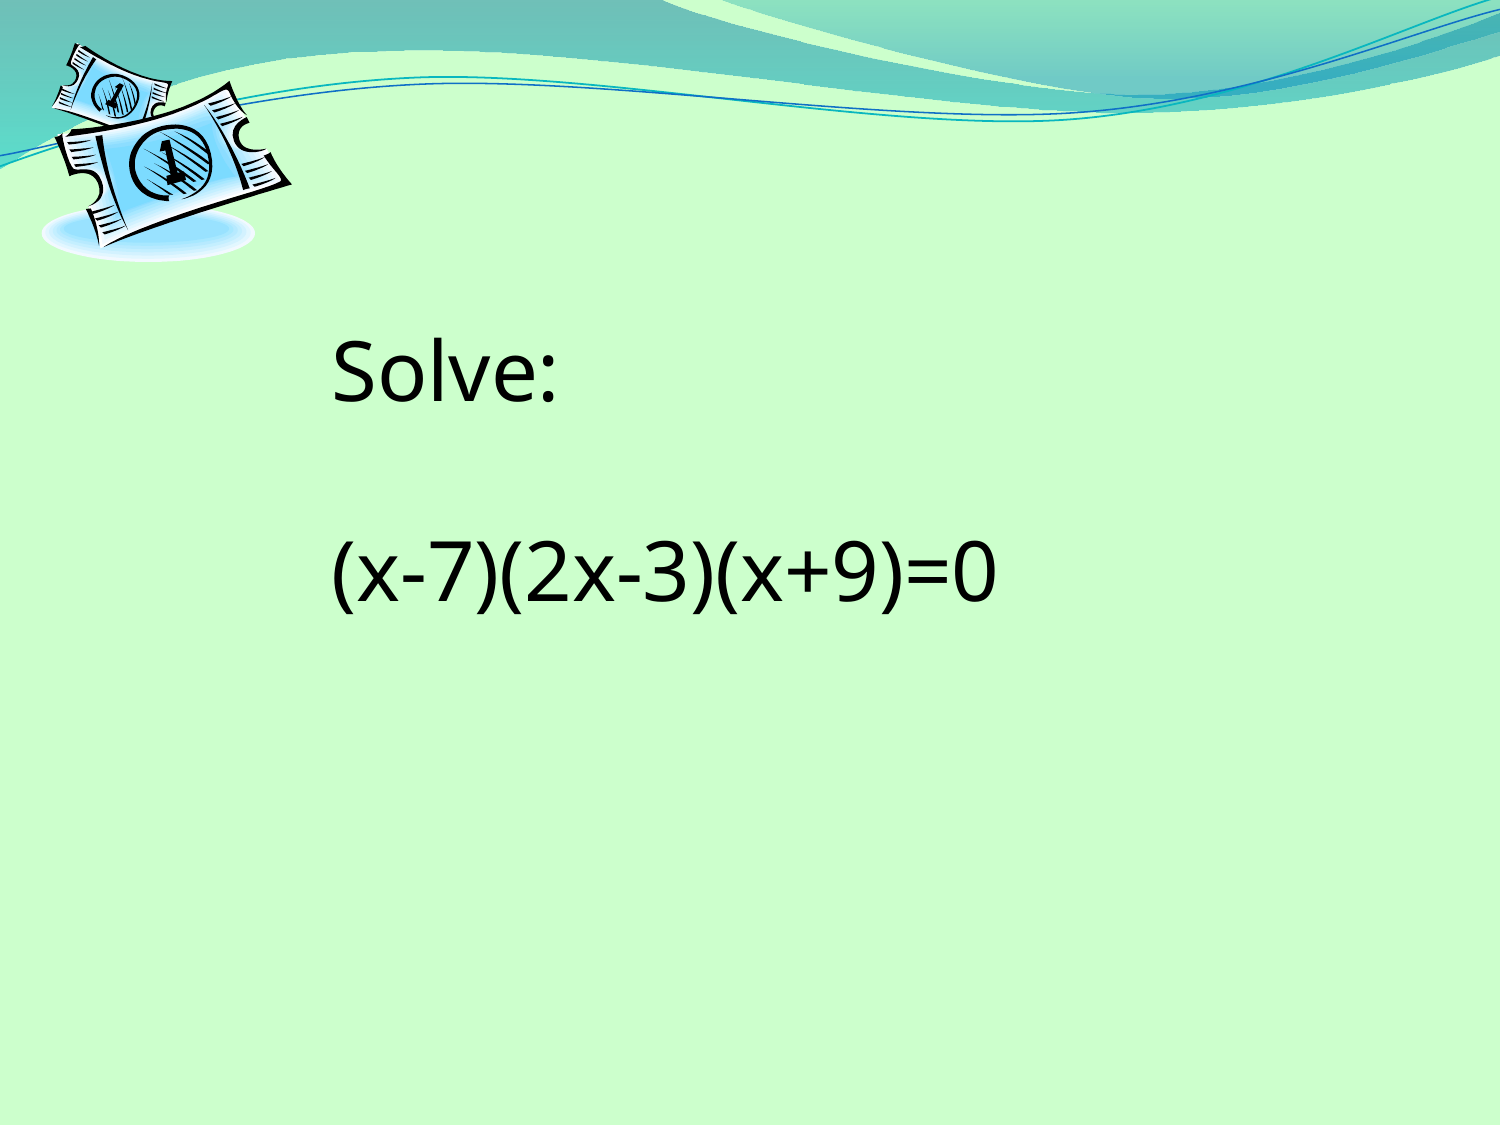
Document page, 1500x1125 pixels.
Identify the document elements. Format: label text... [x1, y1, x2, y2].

picture [41, 42, 293, 263]
text_box Solve: (x-7)(2x-3)(x+9)=0 [316, 311, 1500, 626]
